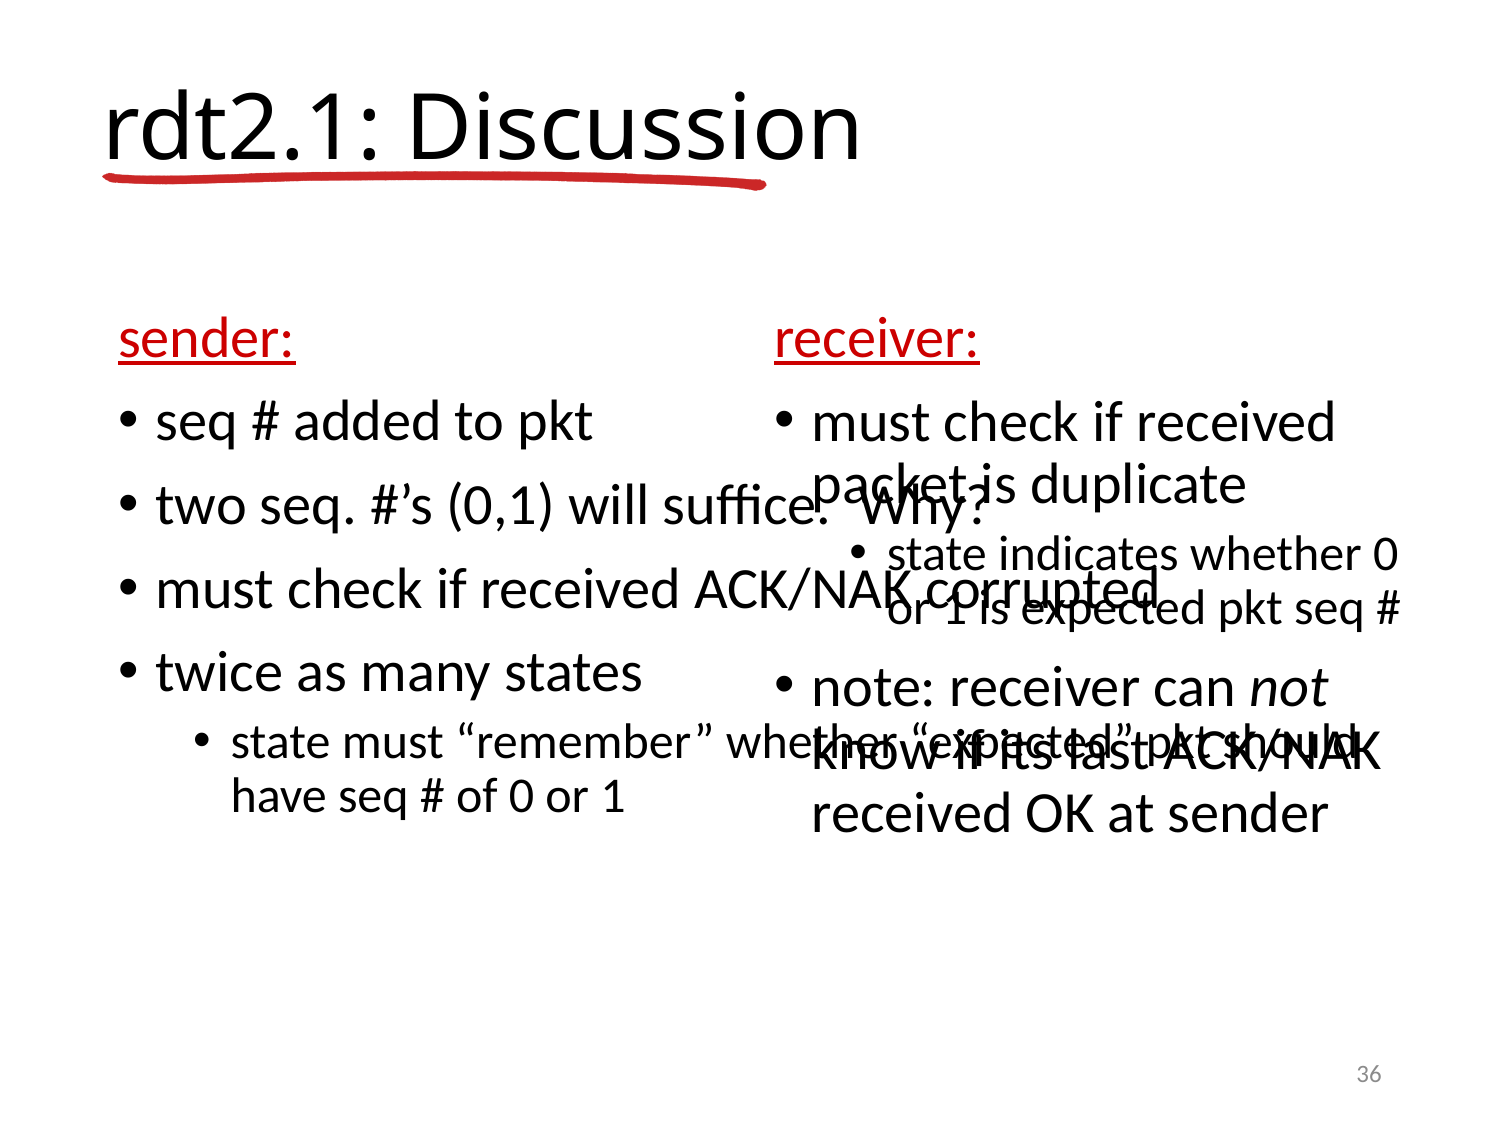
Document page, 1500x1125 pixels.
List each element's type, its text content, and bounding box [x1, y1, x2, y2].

slide_number 36 [1059, 1042, 1397, 1103]
list sender: seq # added to pkt two seq. #’s (0,1) will suffice. Why? must check if received ACK/NAK corrupted twice as many states state must “remember” whether “expected” pkt should have seq # of 0 or 1 [103, 299, 759, 1014]
picture [99, 166, 775, 196]
title rdt2.1: Discussion [87, 52, 1363, 209]
list receiver: must check if received packet is duplicate state indicates whether 0 or 1 is expected pkt seq # note: receiver can not know if its last ACK/NAK received OK at sender [759, 299, 1432, 1014]
